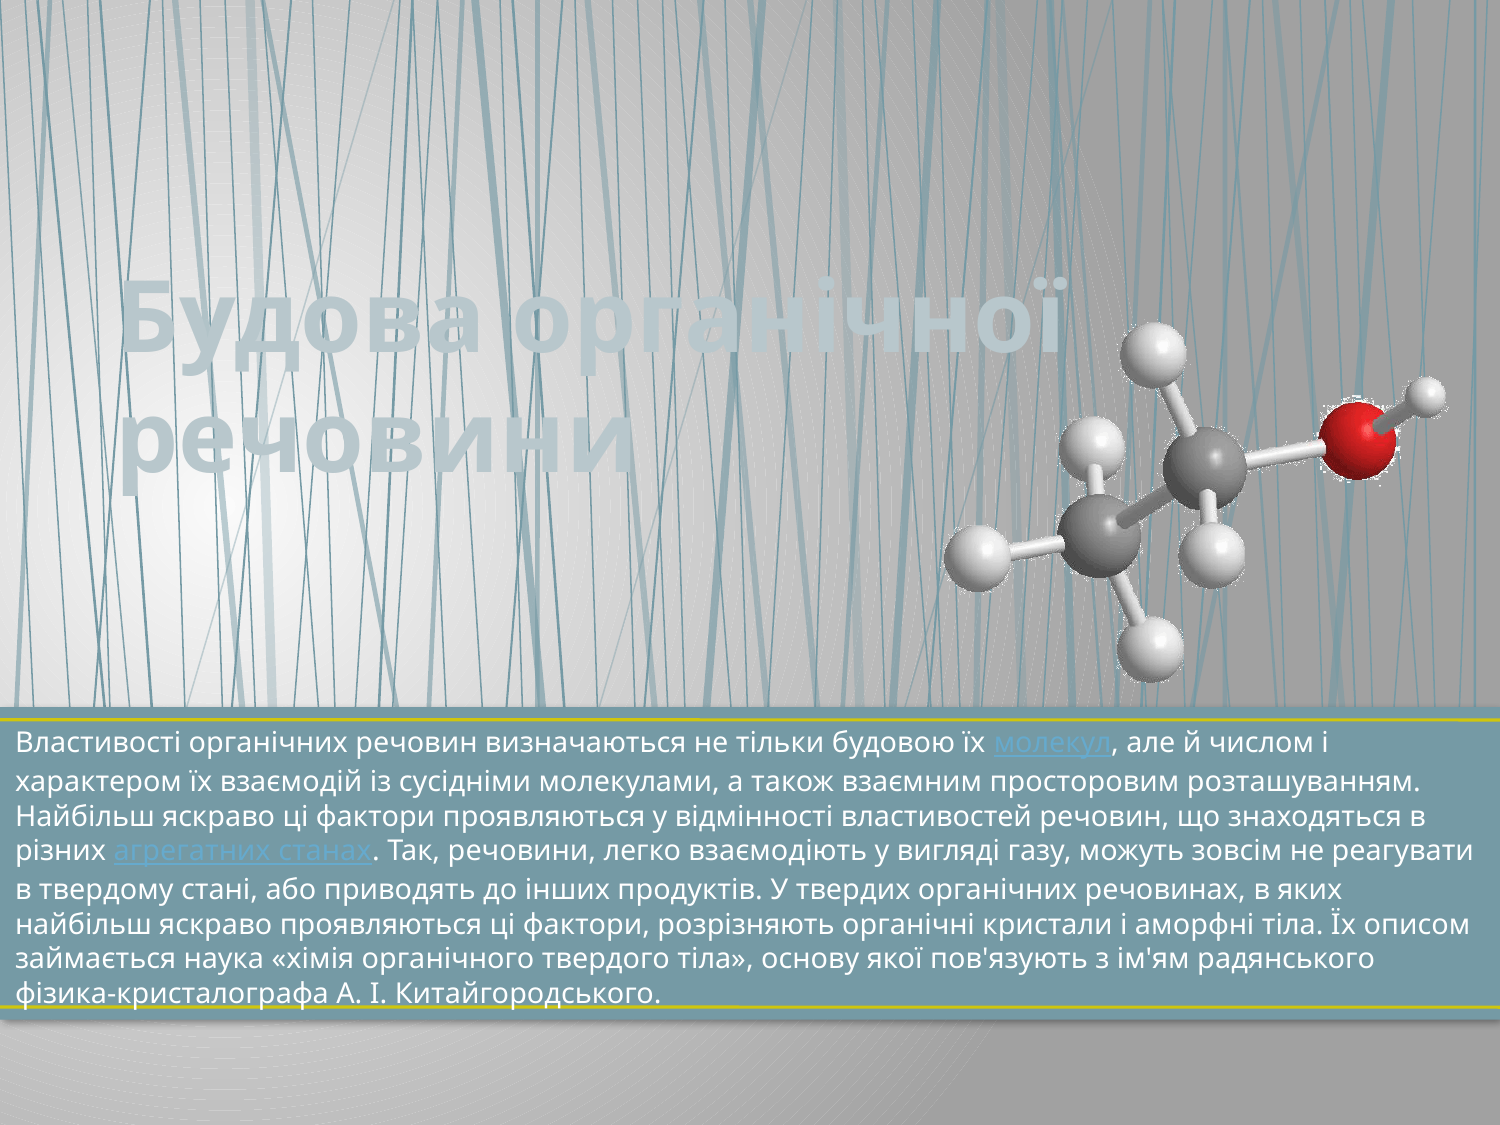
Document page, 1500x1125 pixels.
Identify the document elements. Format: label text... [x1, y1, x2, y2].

title Будова органічної речовини [100, 278, 1117, 620]
list Властивості органічних речовин визначаються не тільки будовою їх молекул, але й числом і характером їх взаємодій із сусідніми молекулами, а також взаємним просторовим розташуванням. Найбільш яскраво ці фактори проявляються у відмінності властивостей речовин, що знаходяться в різних агрегатних станах. Так, речовини, легко взаємодіють у вигляді газу, можуть зовсім не реагувати в твердому стані, або приводять до інших продуктів. У твердих органічних речовинах, в яких найбільш яскраво проявляються ці фактори, розрізняють органічні кристали і аморфні тіла. Їх описом займається наука «хімія органічного твердого тіла», основу якої пов'язують з ім'ям радянського фізика-кристалографа А. І. Китайгородського. [0, 716, 1500, 1024]
picture [938, 314, 1456, 693]
